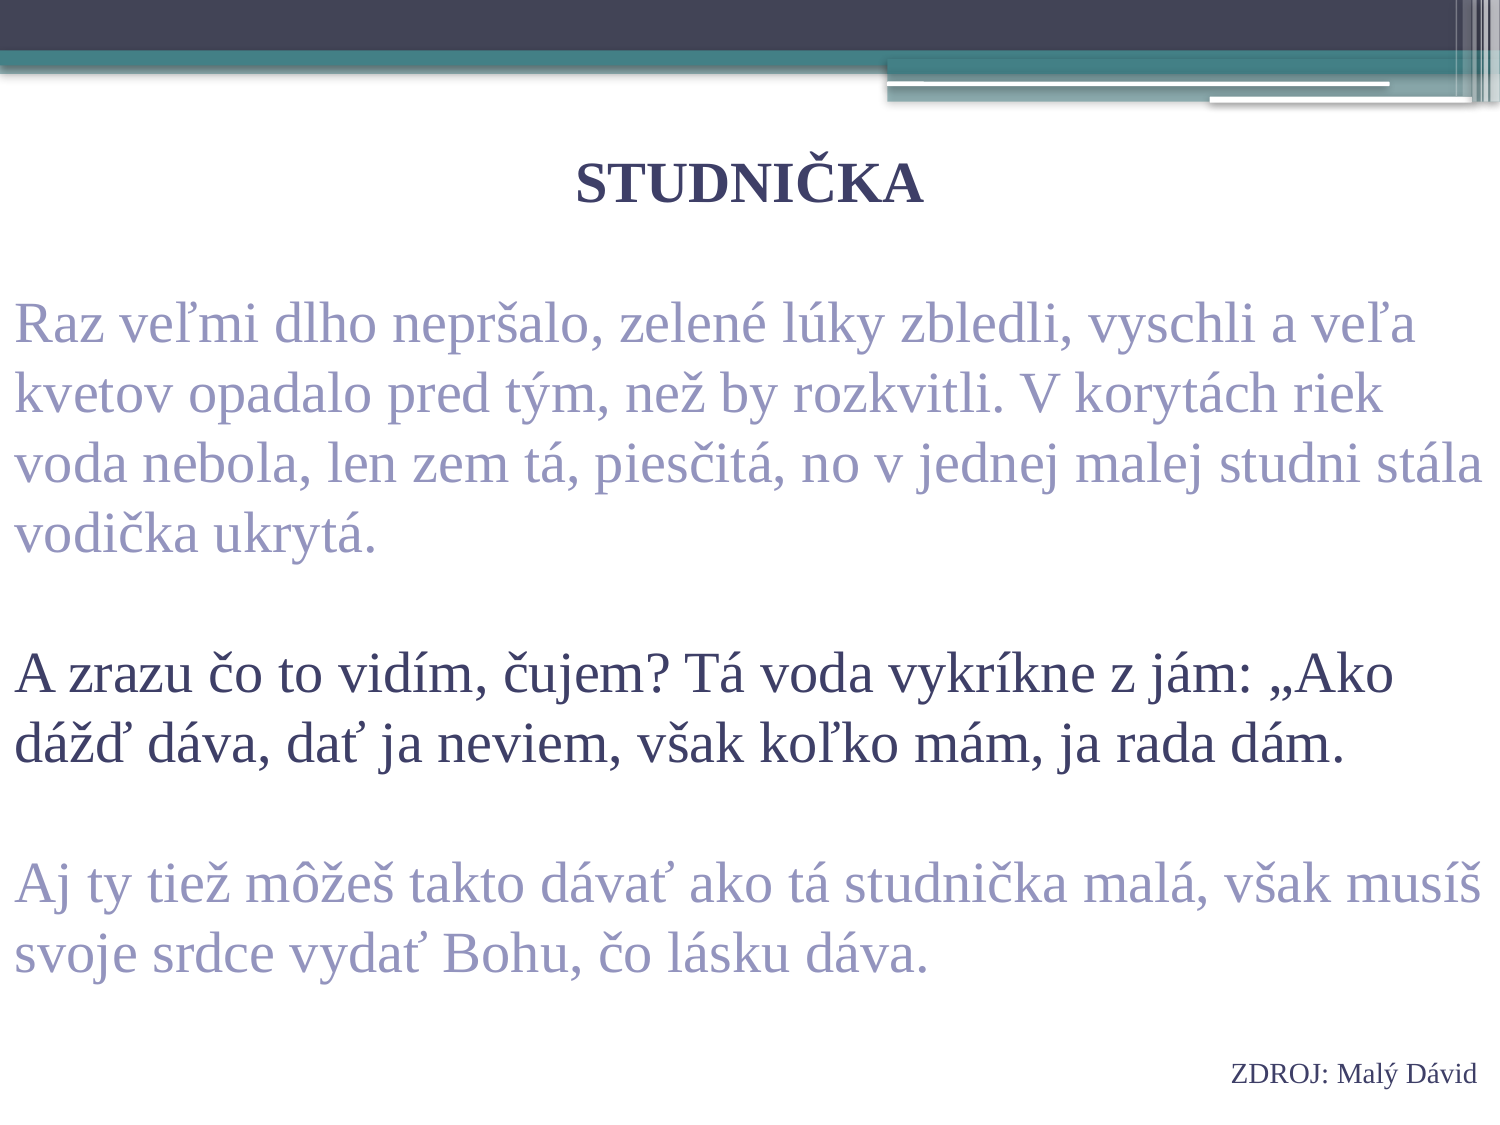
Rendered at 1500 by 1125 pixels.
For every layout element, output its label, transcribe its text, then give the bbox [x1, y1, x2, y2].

text_box STUDNIČKA Raz veľmi dlho nepršalo, zelené lúky zbledli, vyschli a veľa kvetov opadalo pred tým, než by rozkvitli. V korytách riek voda nebola, len zem tá, piesčitá, no v jednej malej studni stála vodička ukrytá. A zrazu čo to vidím, čujem? Tá voda vykríkne z jám: „Ako dážď dáva, dať ja neviem, však koľko mám, ja rada dám. Aj ty tiež môžeš takto dávať ako tá studnička malá, však musíš svoje srdce vydať Bohu, čo lásku dáva. ZDROJ: Malý Dávid [0, 137, 1500, 1097]
